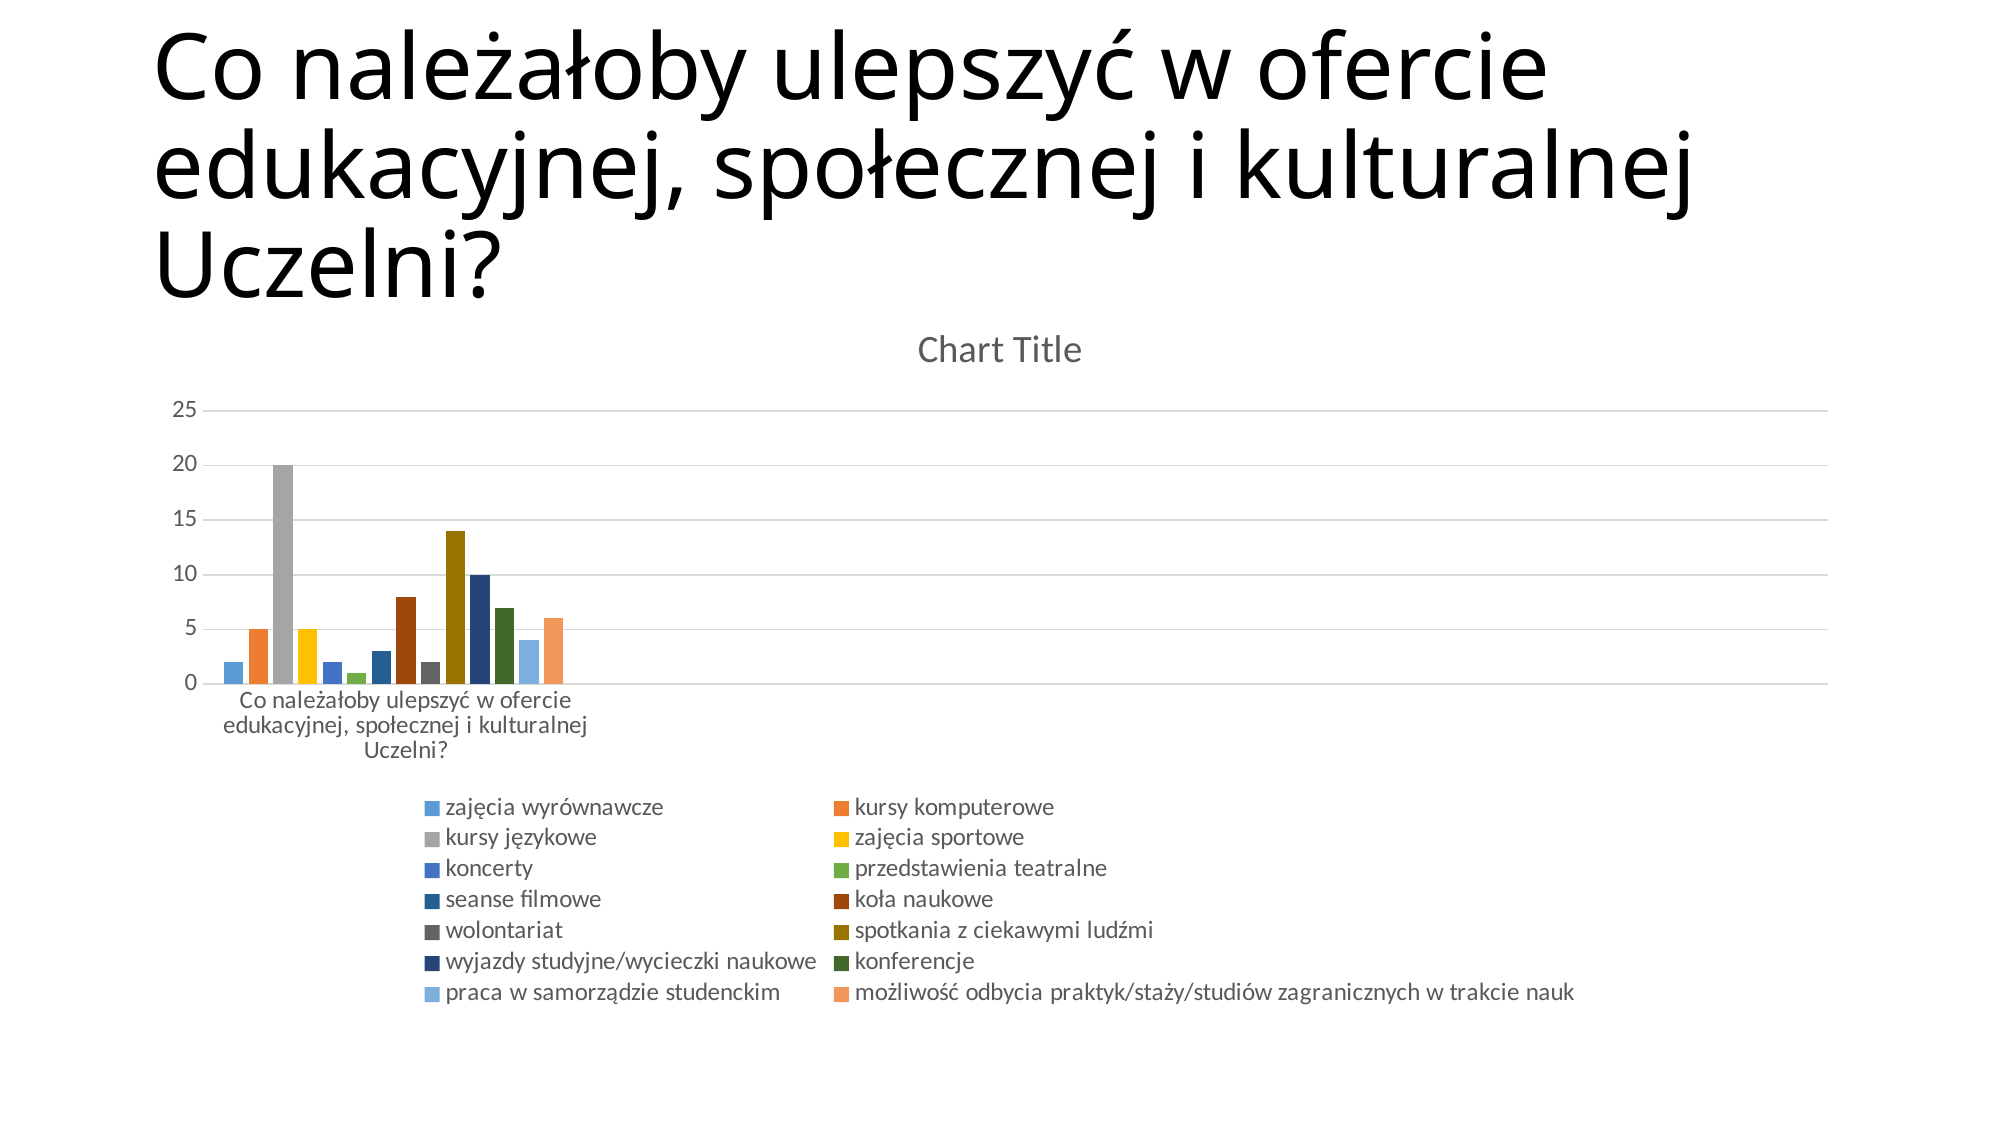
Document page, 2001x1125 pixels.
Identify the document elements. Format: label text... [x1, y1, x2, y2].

title Co należałoby ulepszyć w ofercie edukacyjnej, społecznej i kulturalnej Uczelni? [137, 59, 1863, 278]
chart [137, 299, 1863, 1014]
